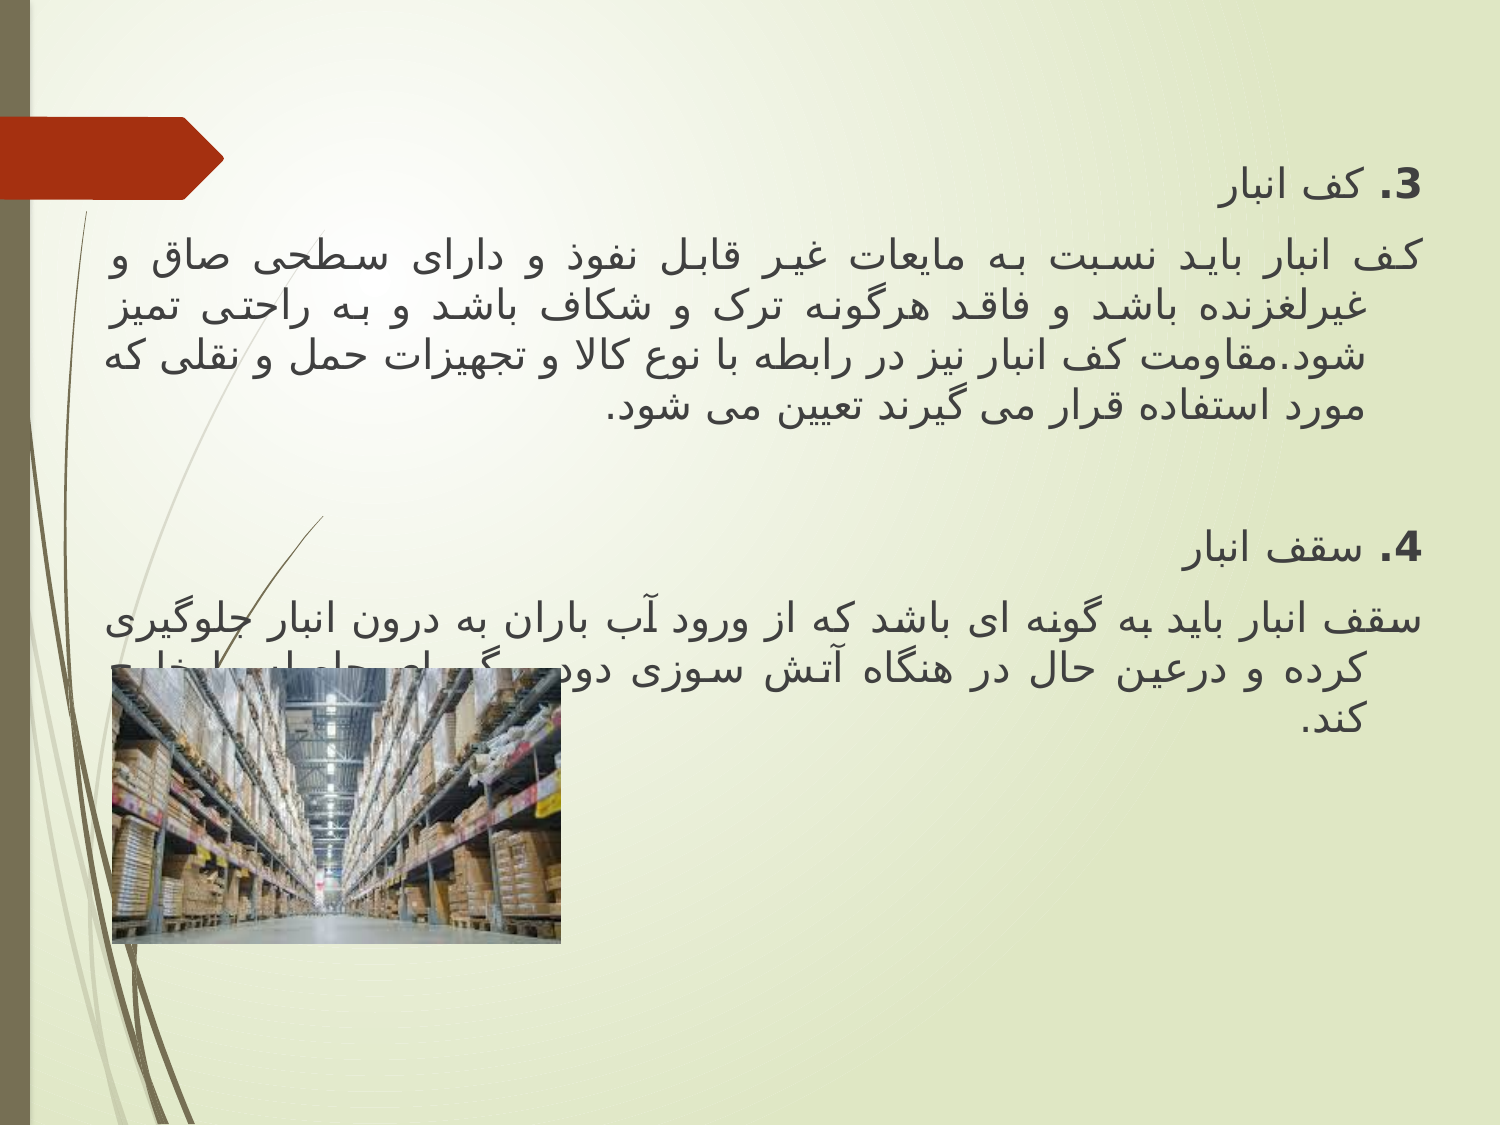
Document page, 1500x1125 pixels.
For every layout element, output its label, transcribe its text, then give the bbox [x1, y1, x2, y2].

list 3. کف انبار کف انبار باید نسبت به مایعات غیر قابل نفوذ و دارای سطحی صاق و غیرلغزنده باشد و فاقد هرگونه ترک و شکاف باشد و به راحتی تمیز شود.مقاومت کف انبار نیز در رابطه با نوع کالا و تجهیزات حمل و نقلی که مورد استفاده قرار می گیرند تعیین می شود. 4. سقف انبار سقف انبار باید به گونه ای باشد که از ورود آب باران به درون انبار جلوگیری کرده و درعین حال در هنگاه آتش سوزی دود و گرمای حاصله را خارج کند. [88, 149, 1439, 892]
picture [111, 668, 561, 945]
